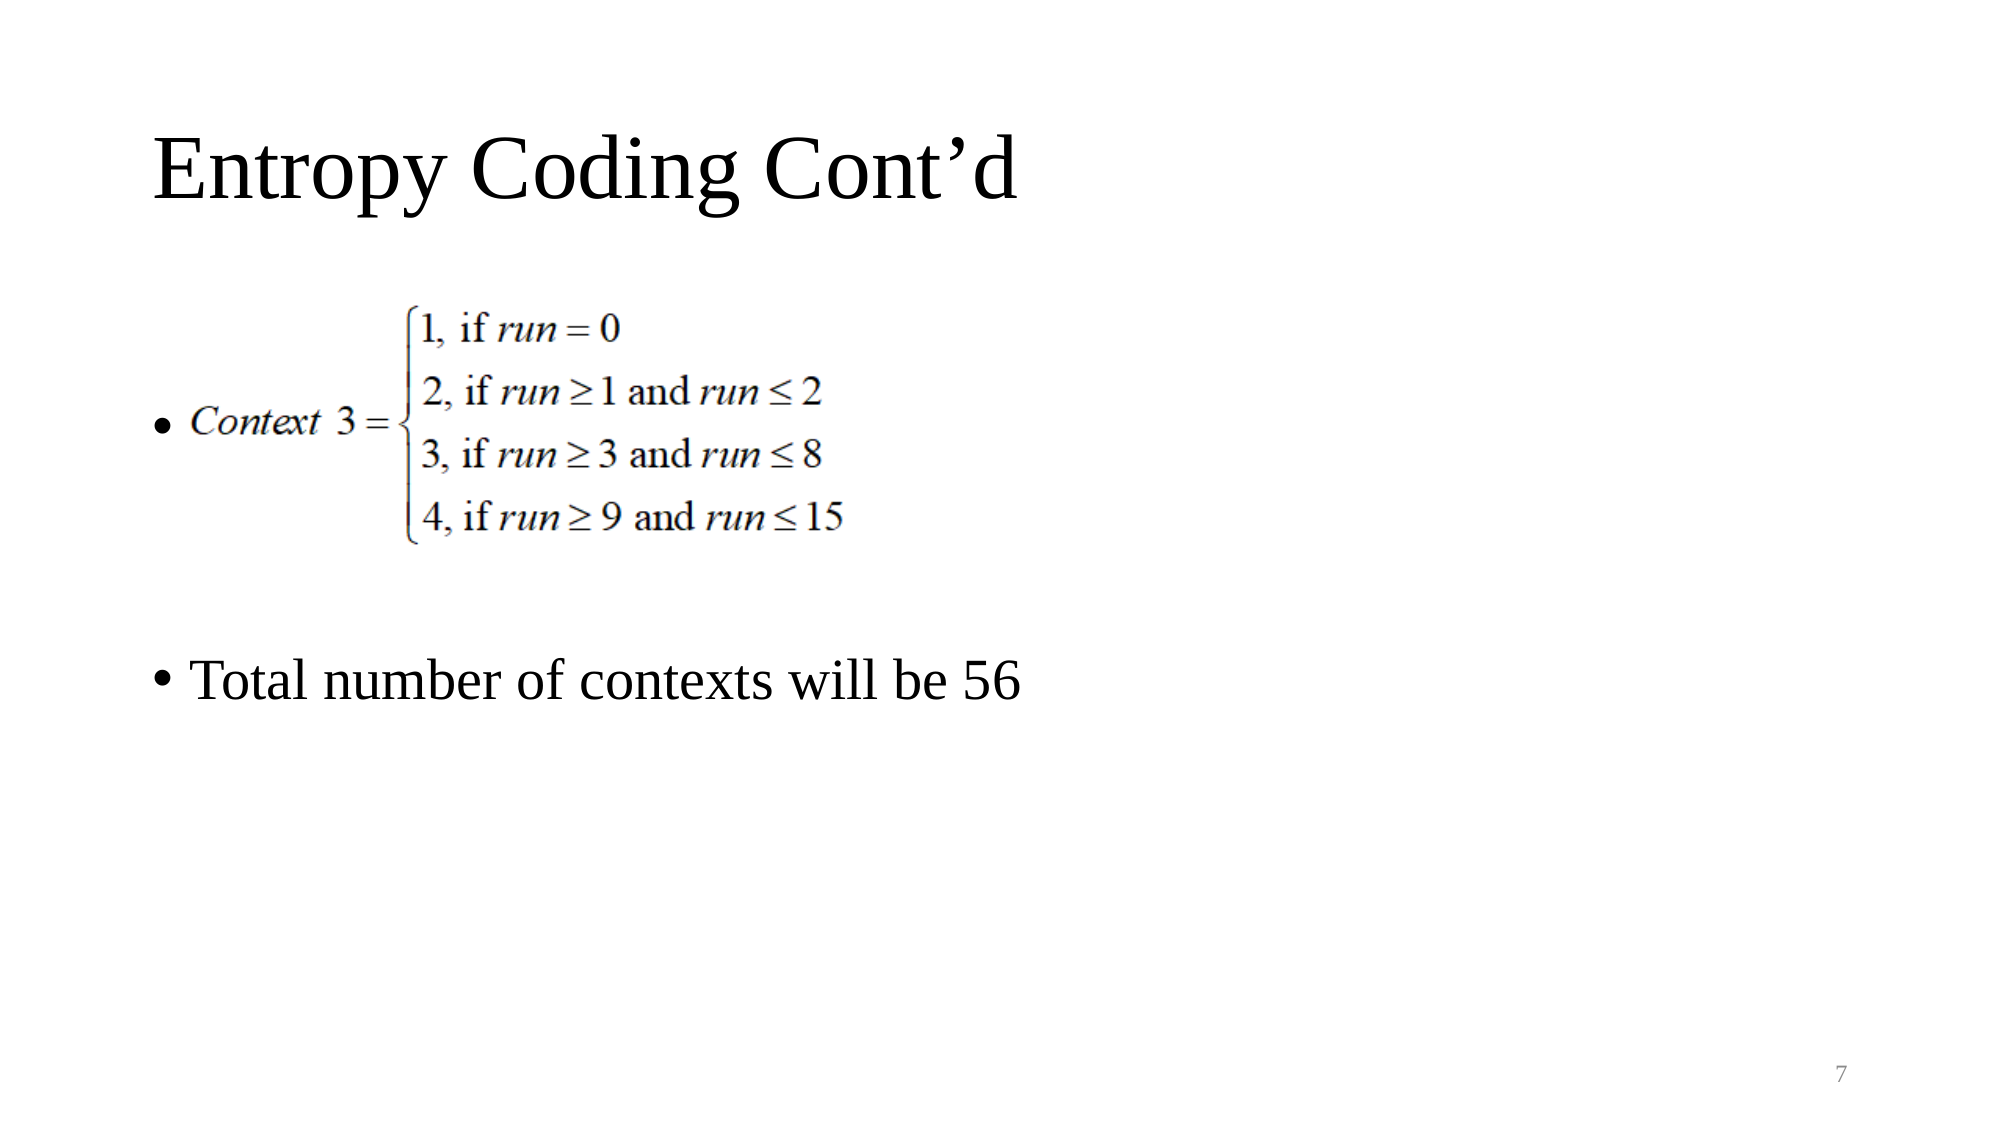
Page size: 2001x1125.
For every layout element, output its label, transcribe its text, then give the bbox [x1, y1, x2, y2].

list 1 Total number of contexts will be 56 [137, 299, 1863, 1014]
title Entropy Coding Cont’d [137, 59, 1863, 278]
slide_number 7 [1412, 1042, 1863, 1103]
picture [175, 284, 855, 554]
